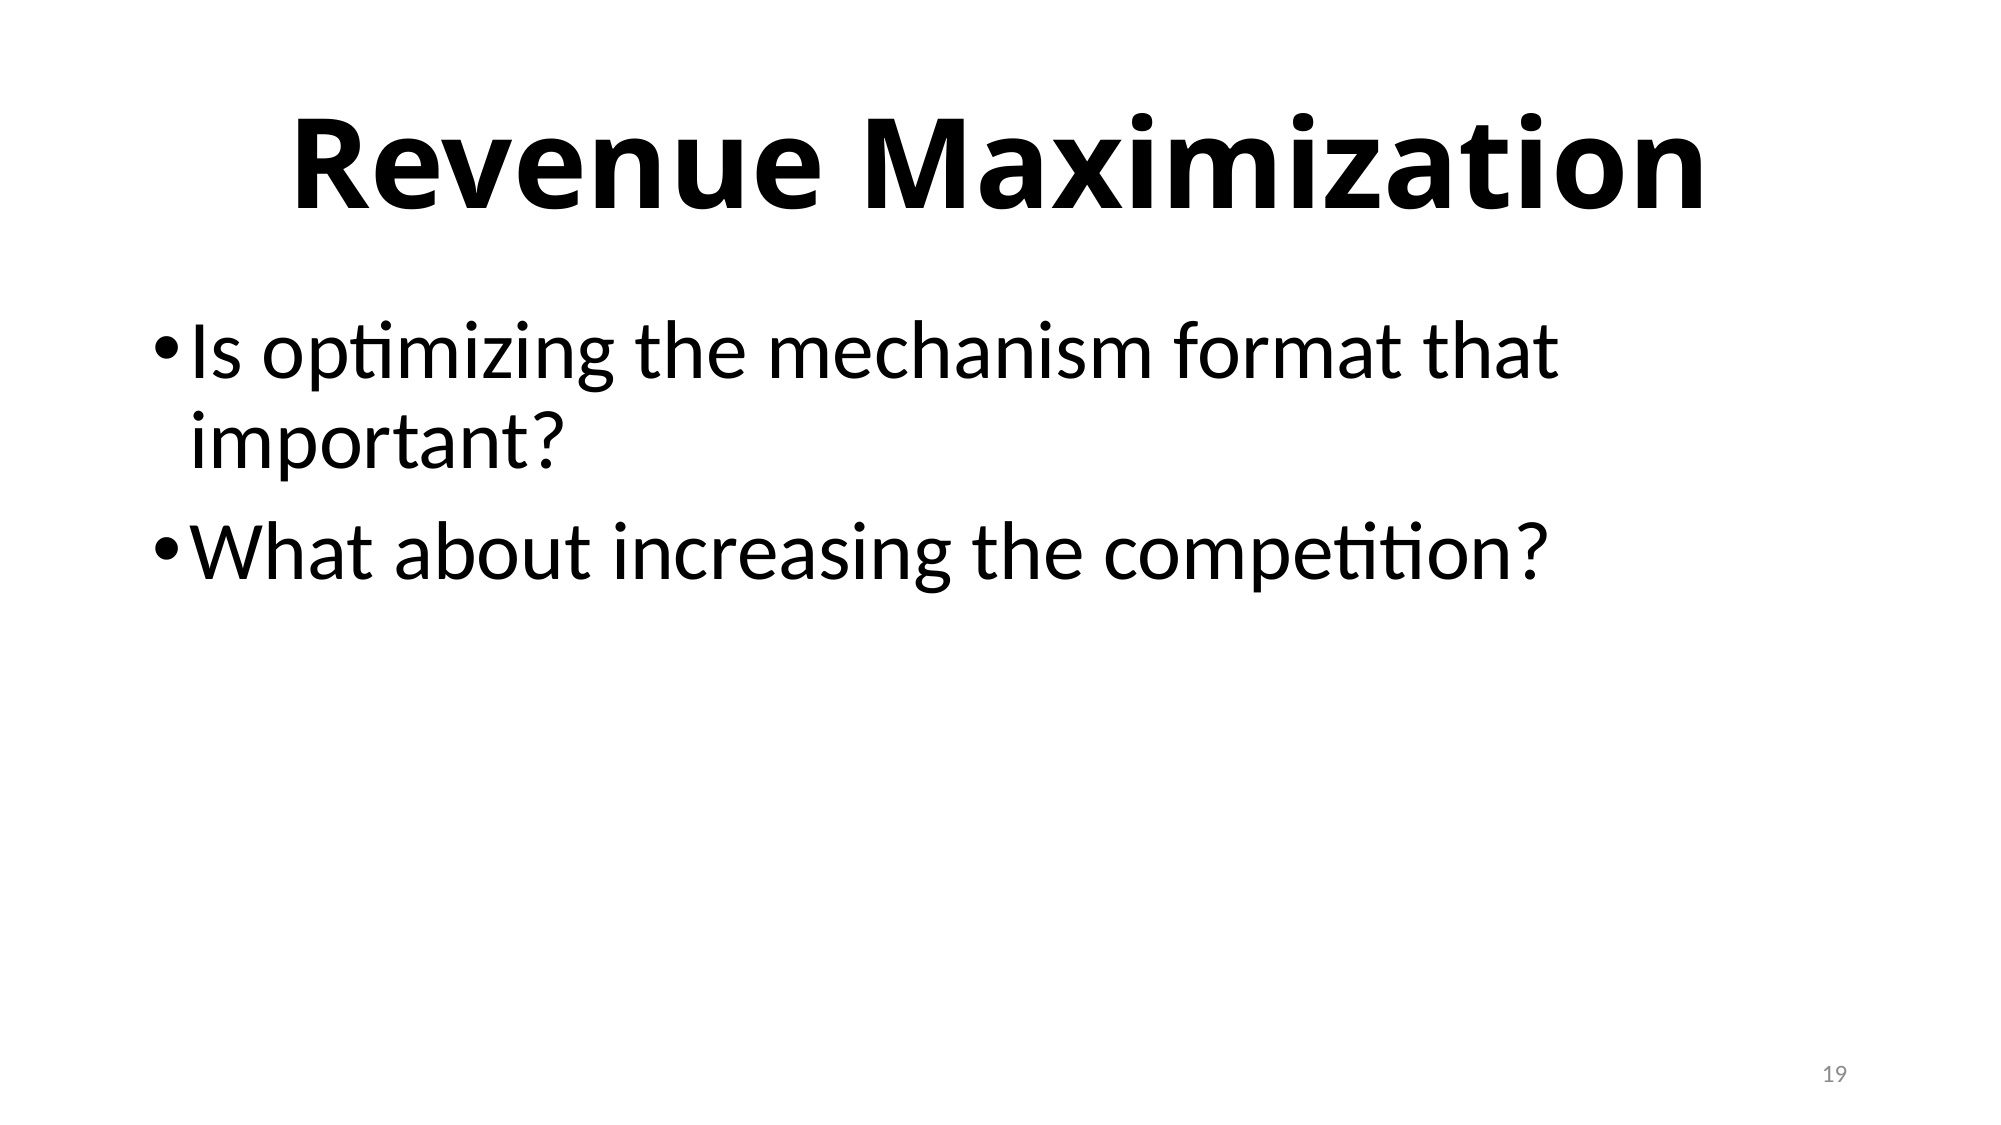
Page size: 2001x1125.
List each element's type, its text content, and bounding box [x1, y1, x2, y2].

slide_number 19 [1412, 1042, 1863, 1103]
list Is optimizing the mechanism format that important? What about increasing the competition? [137, 299, 1863, 1014]
title Revenue Maximization [137, 59, 1863, 278]
